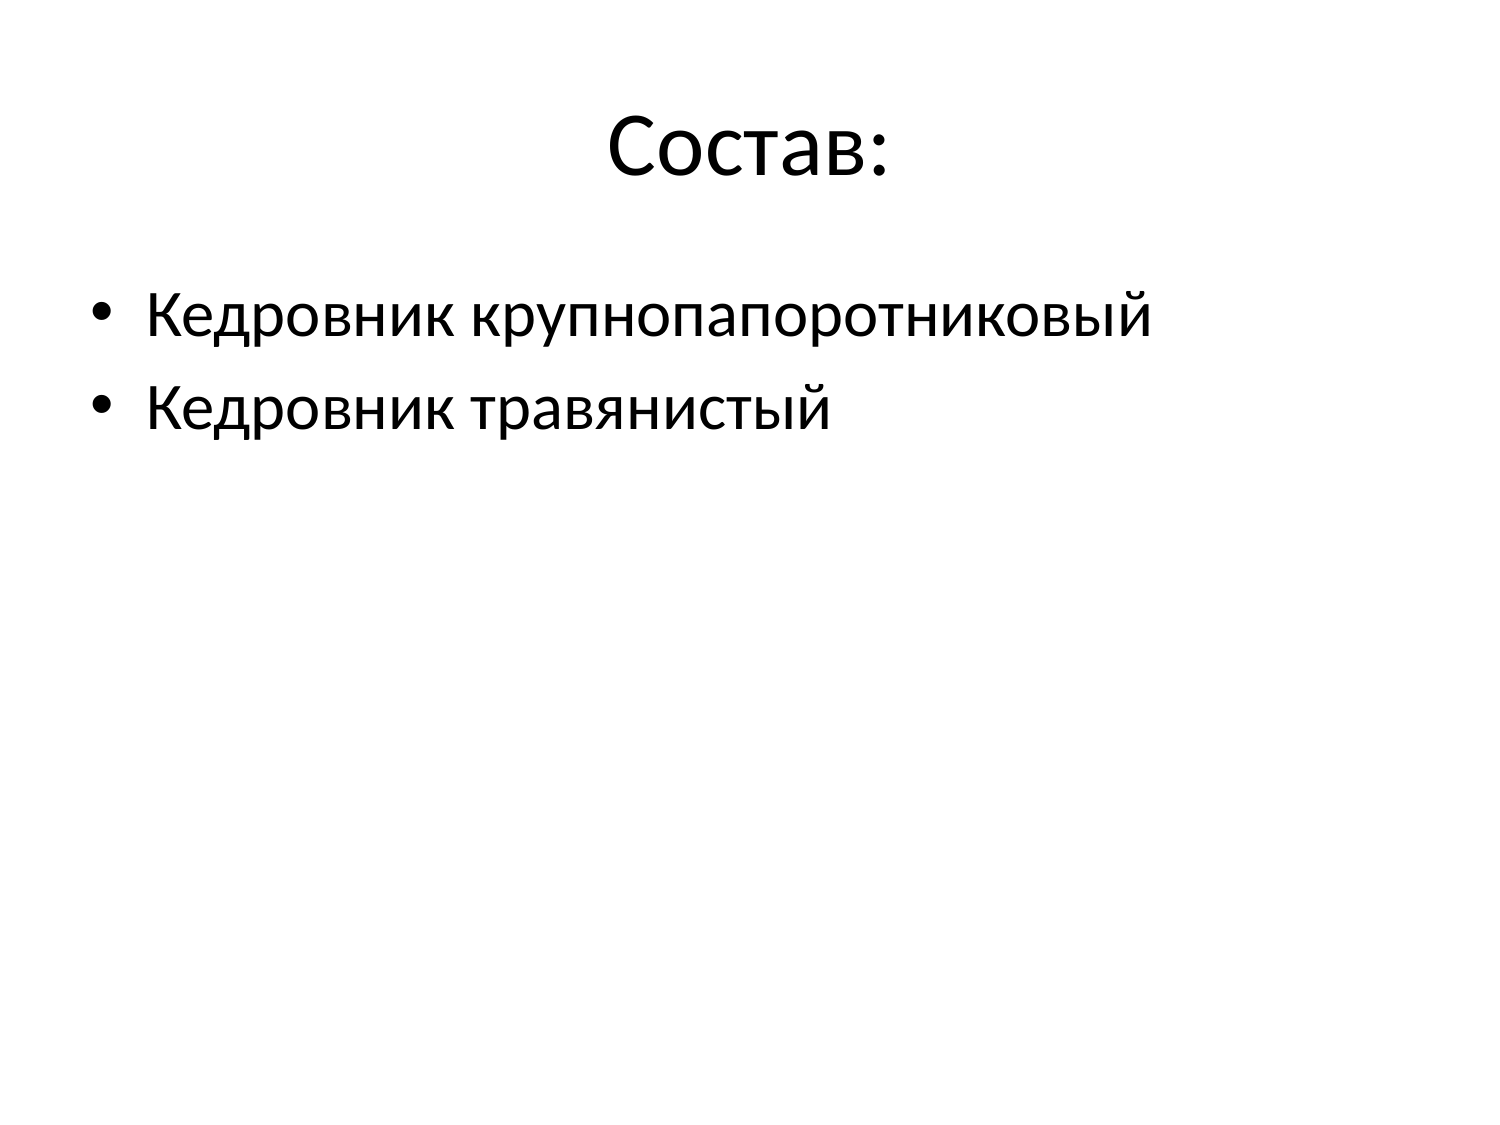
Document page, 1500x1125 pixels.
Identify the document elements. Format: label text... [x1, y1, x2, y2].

title Состав: [75, 45, 1425, 233]
list Кедровник крупнопапоротниковый Кедровник травянистый [75, 262, 1425, 1005]
